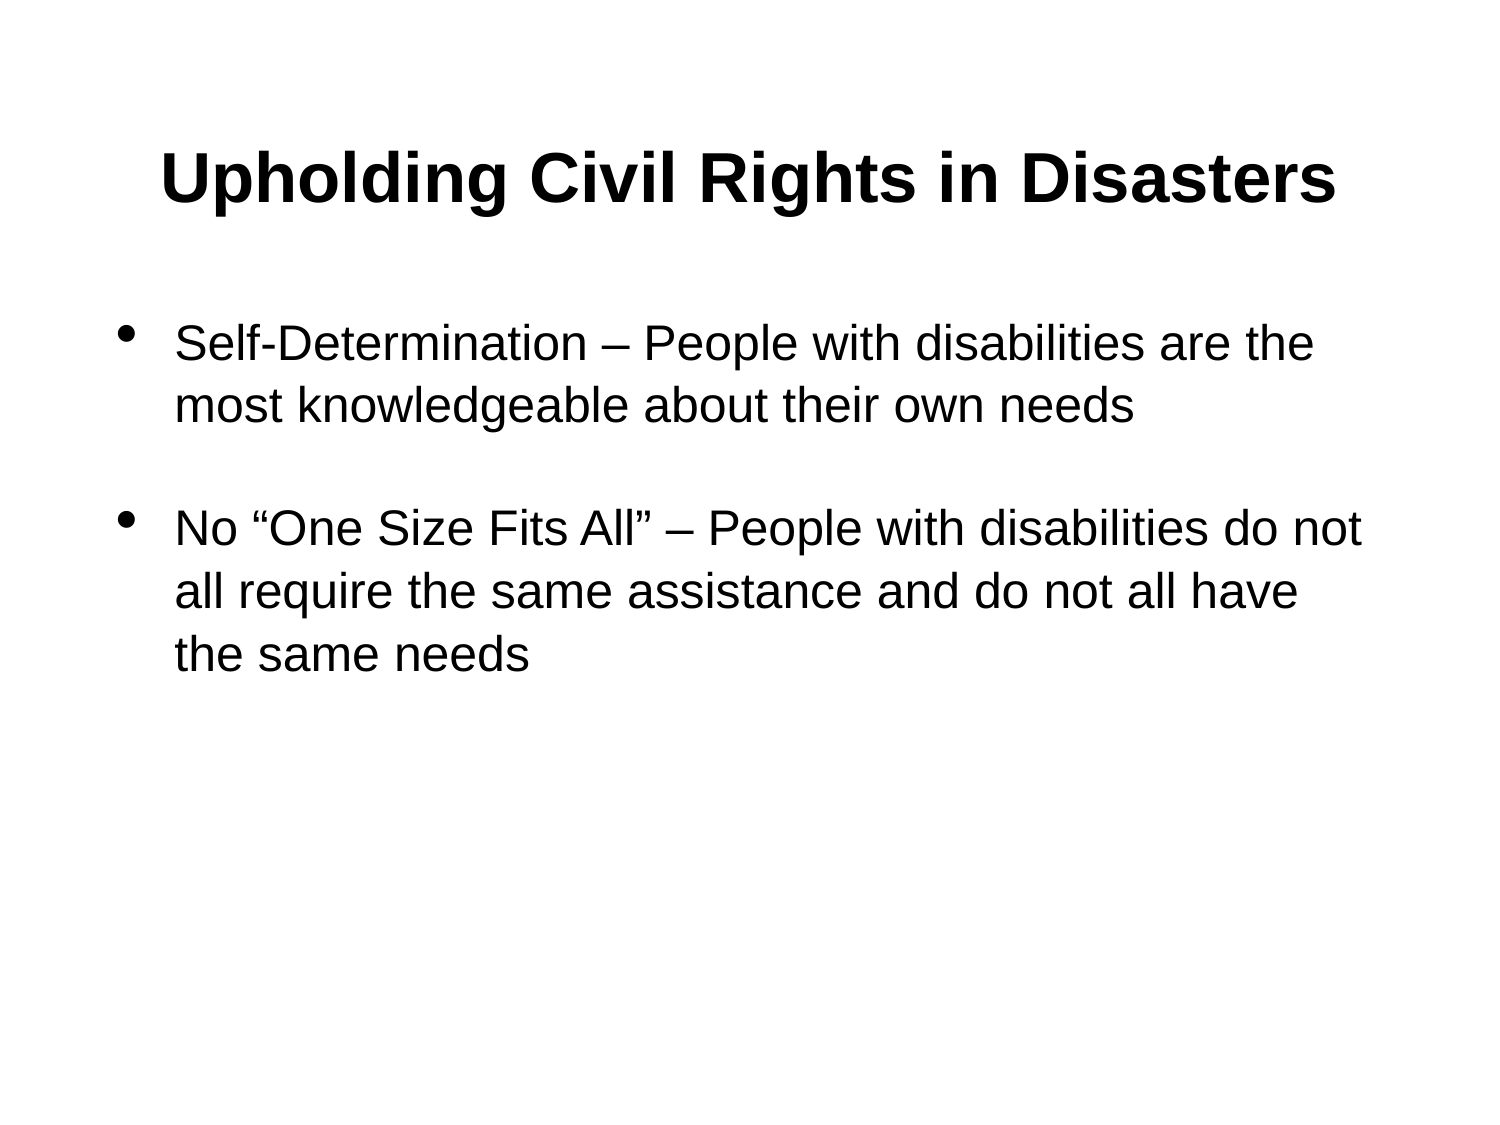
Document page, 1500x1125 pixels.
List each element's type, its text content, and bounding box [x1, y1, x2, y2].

title Upholding Civil Rights in Disasters [103, 59, 1397, 278]
list Self-Determination – People with disabilities are the most knowledgeable about their own needs No “One Size Fits All” – People with disabilities do not all require the same assistance and do not all have the same needs [103, 299, 1397, 1014]
